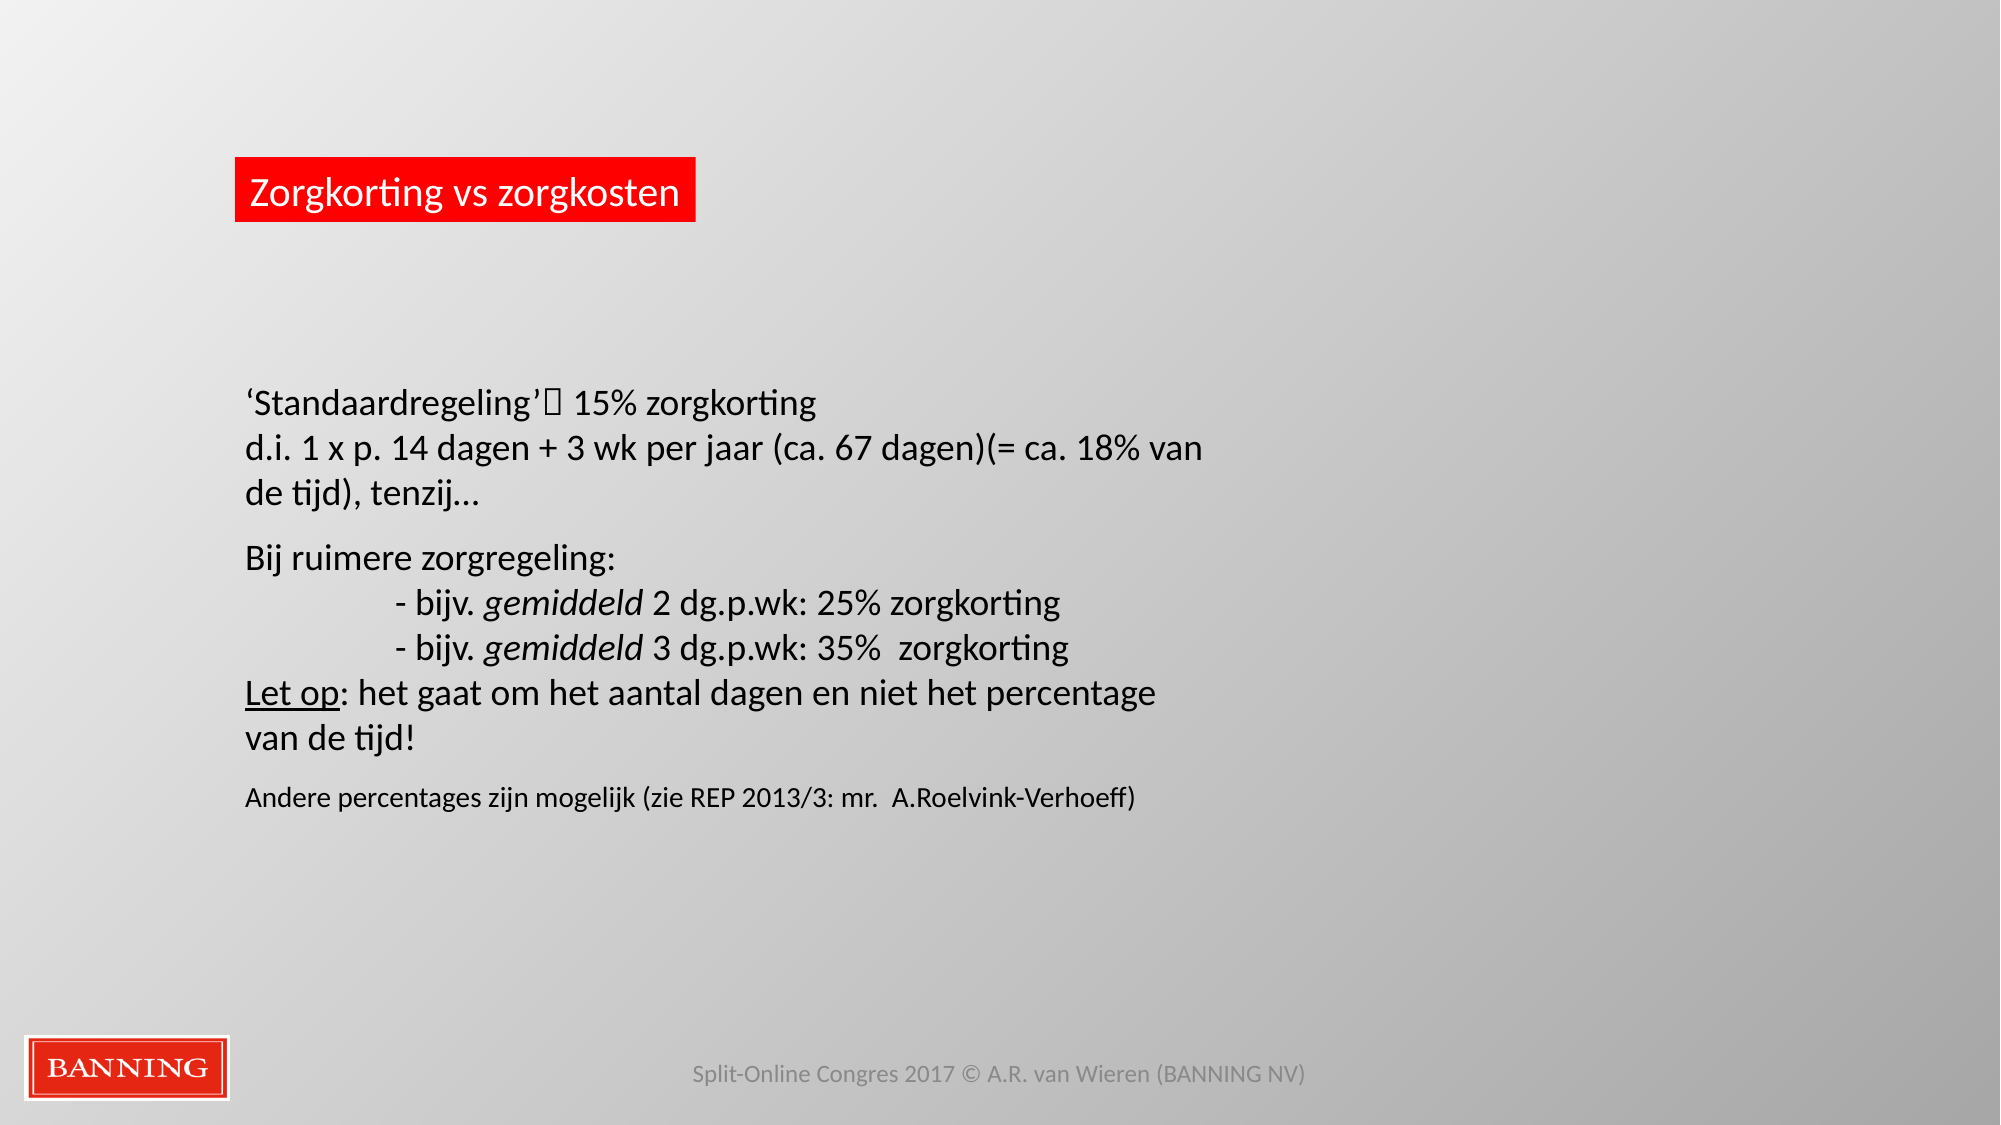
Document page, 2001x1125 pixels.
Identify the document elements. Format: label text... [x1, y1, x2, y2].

picture [24, 1035, 230, 1101]
text_box ‘Standaardregeling’ 15% zorgkorting d.i. 1 x p. 14 dagen + 3 wk per jaar (ca. 67 dagen)(= ca. 18% van de tijd), tenzij… Bij ruimere zorgregeling: - bijv. gemiddeld 2 dg.p.wk: 25% zorgkorting - bijv. gemiddeld 3 dg.p.wk: 35% zorgkorting Let op: het gaat om het aantal dagen en niet het percentage van de tijd! Andere percentages zijn mogelijk (zie REP 2013/3: mr. A.Roelvink-Verhoeff) [229, 370, 1230, 821]
text_box Split-Online Congres 2017 © A.R. van Wieren (BANNING NV) [662, 1042, 1338, 1103]
text_box Zorgkorting vs zorgkosten [235, 157, 696, 222]
